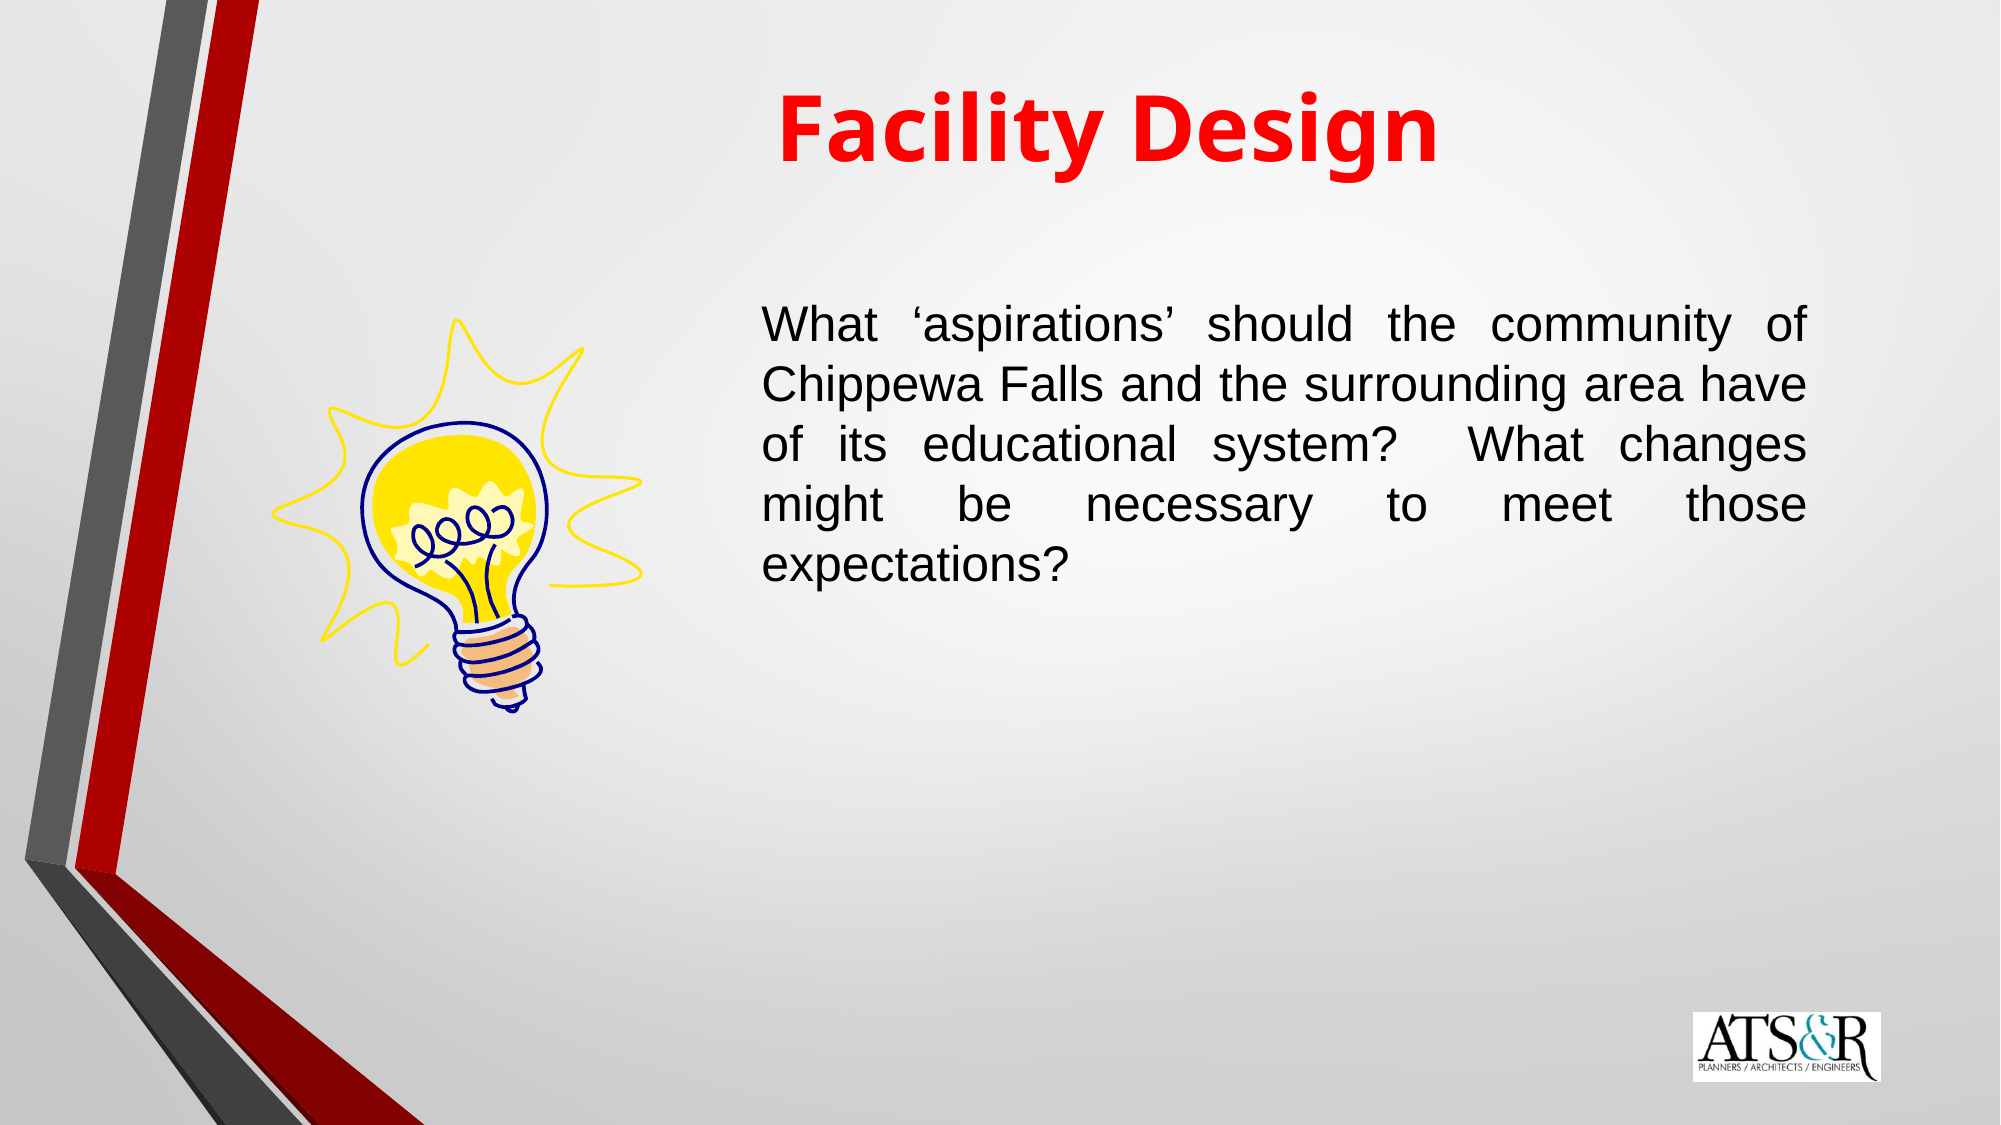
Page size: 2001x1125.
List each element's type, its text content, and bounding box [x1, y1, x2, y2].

picture [1692, 1012, 1881, 1082]
picture [279, 323, 647, 720]
text_box What ‘aspirations’ should the community of Chippewa Falls and the surrounding area have of its educational system? What changes might be necessary to meet those expectations? [746, 284, 1823, 600]
text_box Facility Design [377, 62, 1841, 188]
